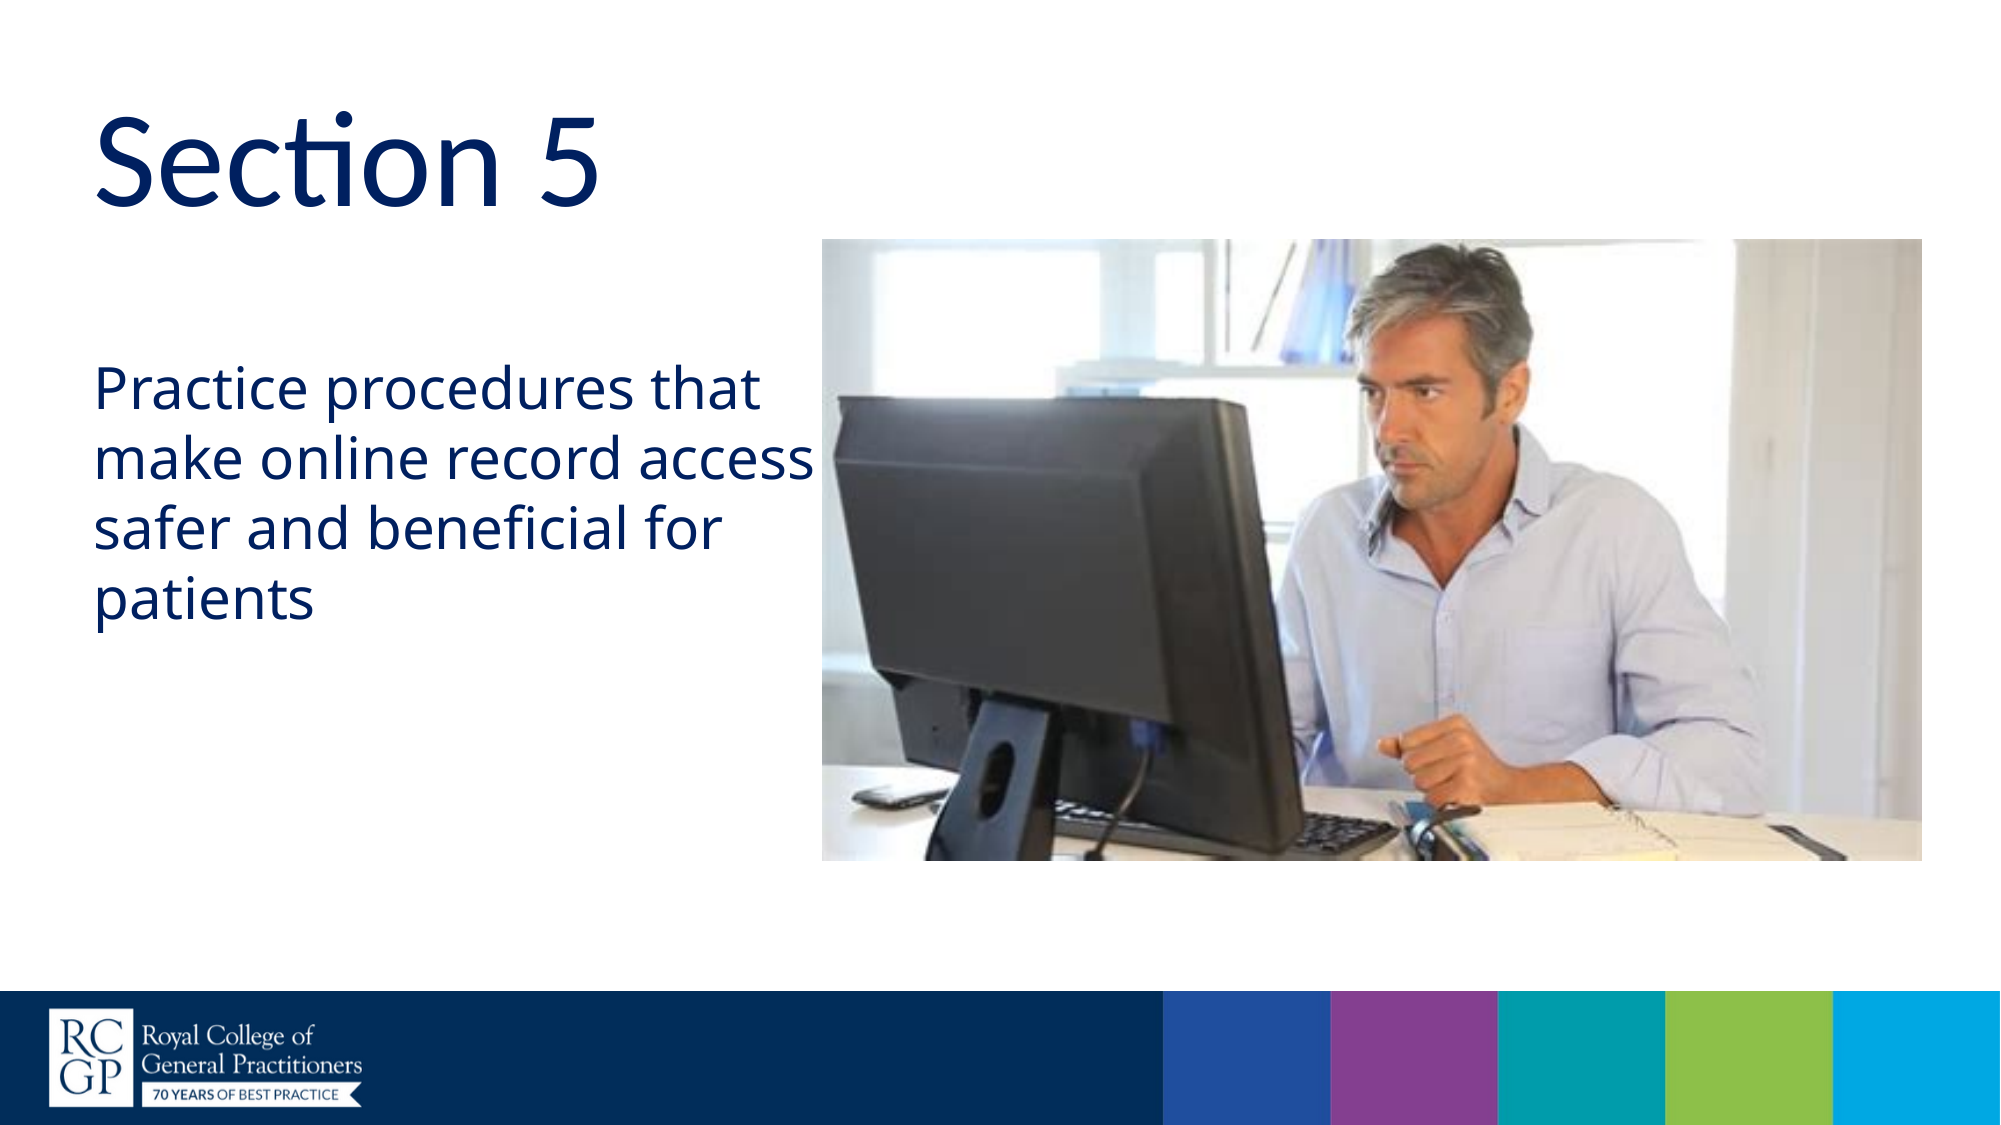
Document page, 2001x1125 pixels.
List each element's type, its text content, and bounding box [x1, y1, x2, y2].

title Section 5 [78, 54, 1922, 273]
picture [0, 991, 1833, 1125]
picture [822, 239, 1922, 861]
list Practice procedures that make online record access safer and beneficial for patients [78, 336, 866, 1004]
